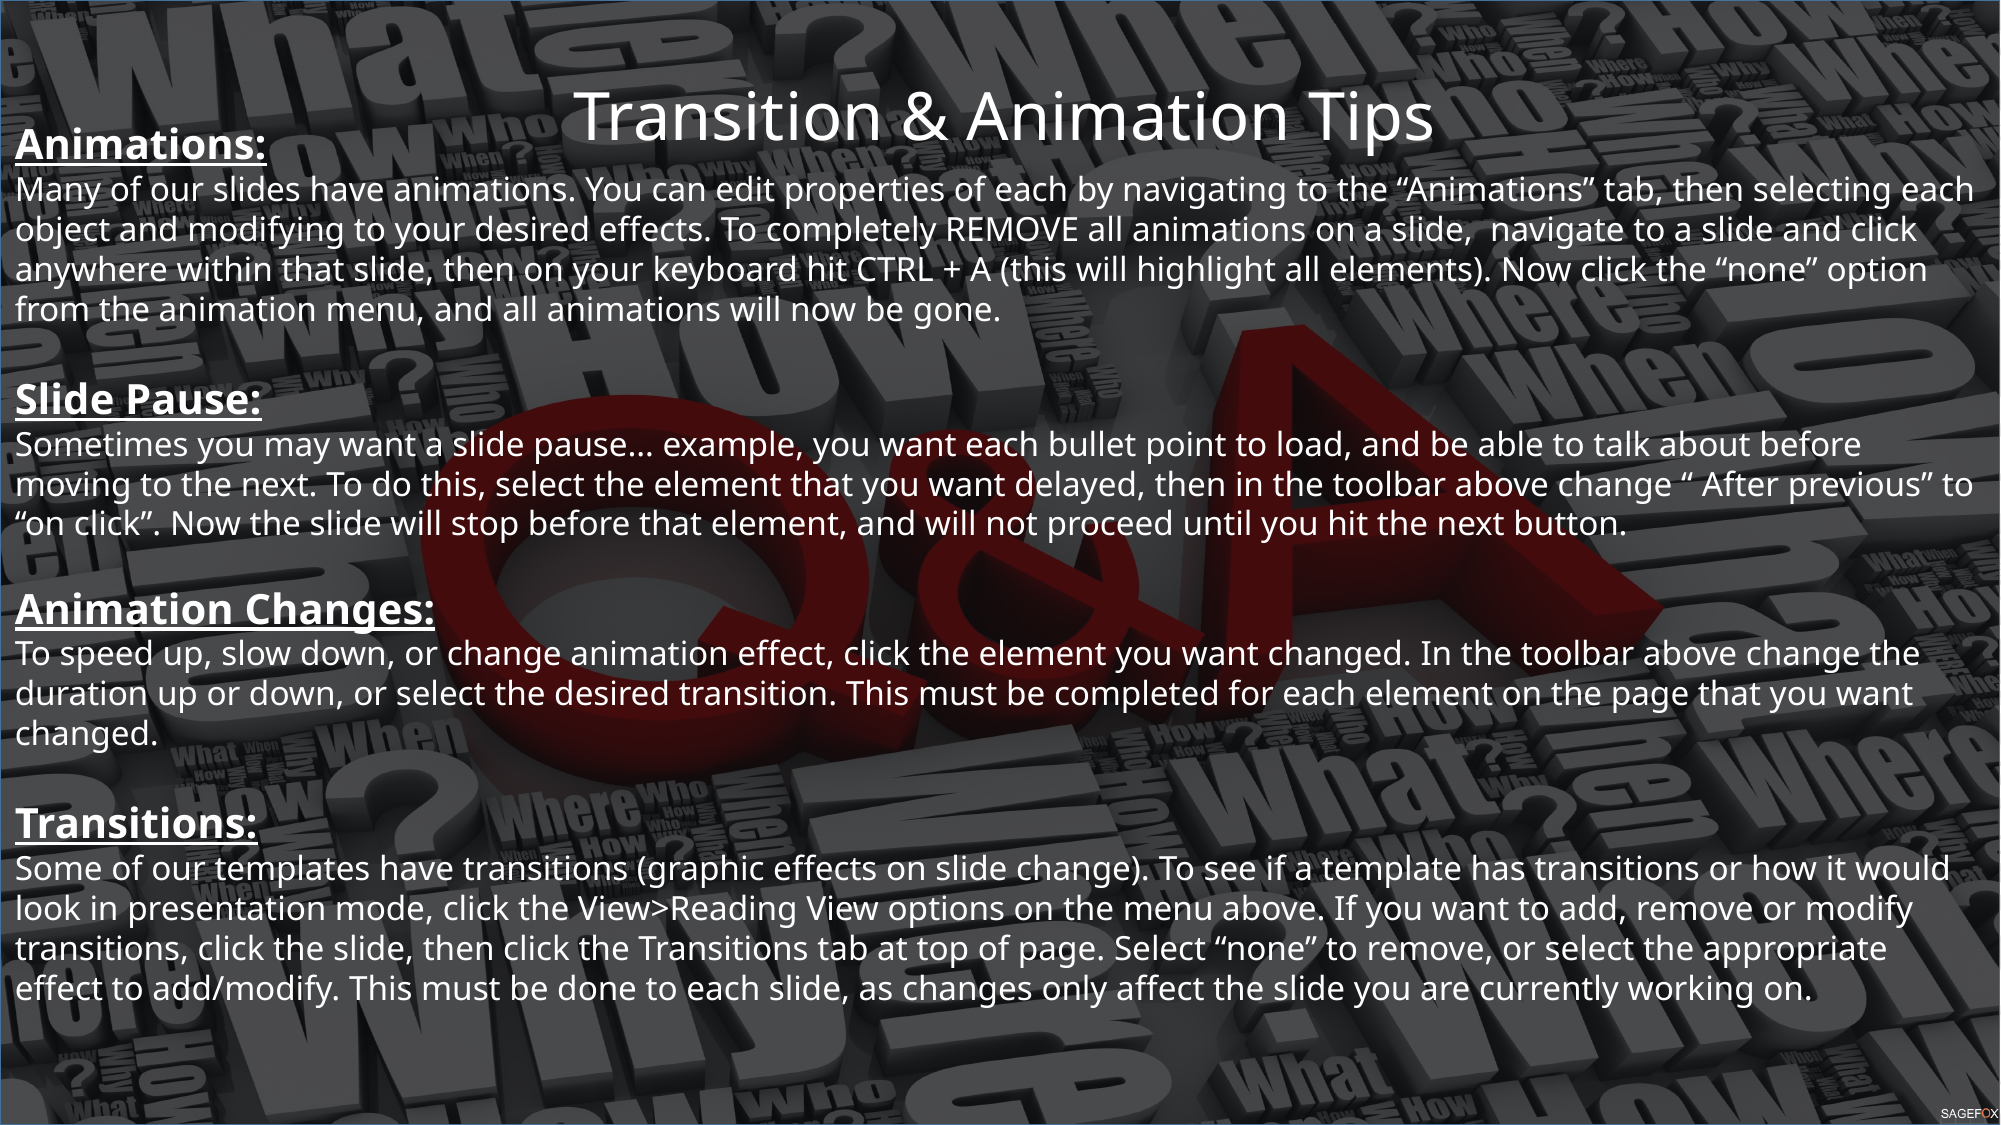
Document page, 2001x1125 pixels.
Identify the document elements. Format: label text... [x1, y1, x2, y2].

text_box Animations: Many of our slides have animations. You can edit properties of each by navigating to the “Animations” tab, then selecting each object and modifying to your desired effects. To completely REMOVE all animations on a slide, navigate to a slide and click anywhere within that slide, then on your keyboard hit CTRL + A (this will highlight all elements). Now click the “none” option from the animation menu, and all animations will now be gone. Slide Pause: Sometimes you may want a slide pause… example, you want each bullet point to load, and be able to talk about before moving to the next. To do this, select the element that you want delayed, then in the toolbar above change “ After previous” to “on click”. Now the slide will stop before that element, and will not proceed until you hit the next button. Animation Changes: To speed up, slow down, or change animation effect, click the element you want changed. In the toolbar above change the duration up or down, or select the desired transition. This must be completed for each element on the page that you want changed. Transitions: Some of our templates have transitions (graphic effects on slide change). To see if a template has transitions or how it would look in presentation mode, click the View>Reading View options on the menu above. If you want to add, remove or modify transitions, click the slide, then click the Transitions tab at top of page. Select “none” to remove, or select the appropriate effect to add/modify. This must be done to each slide, as changes only affect the slide you are currently working on. [0, 0, 2000, 1125]
title Transition & Animation Tips [477, 59, 1532, 177]
